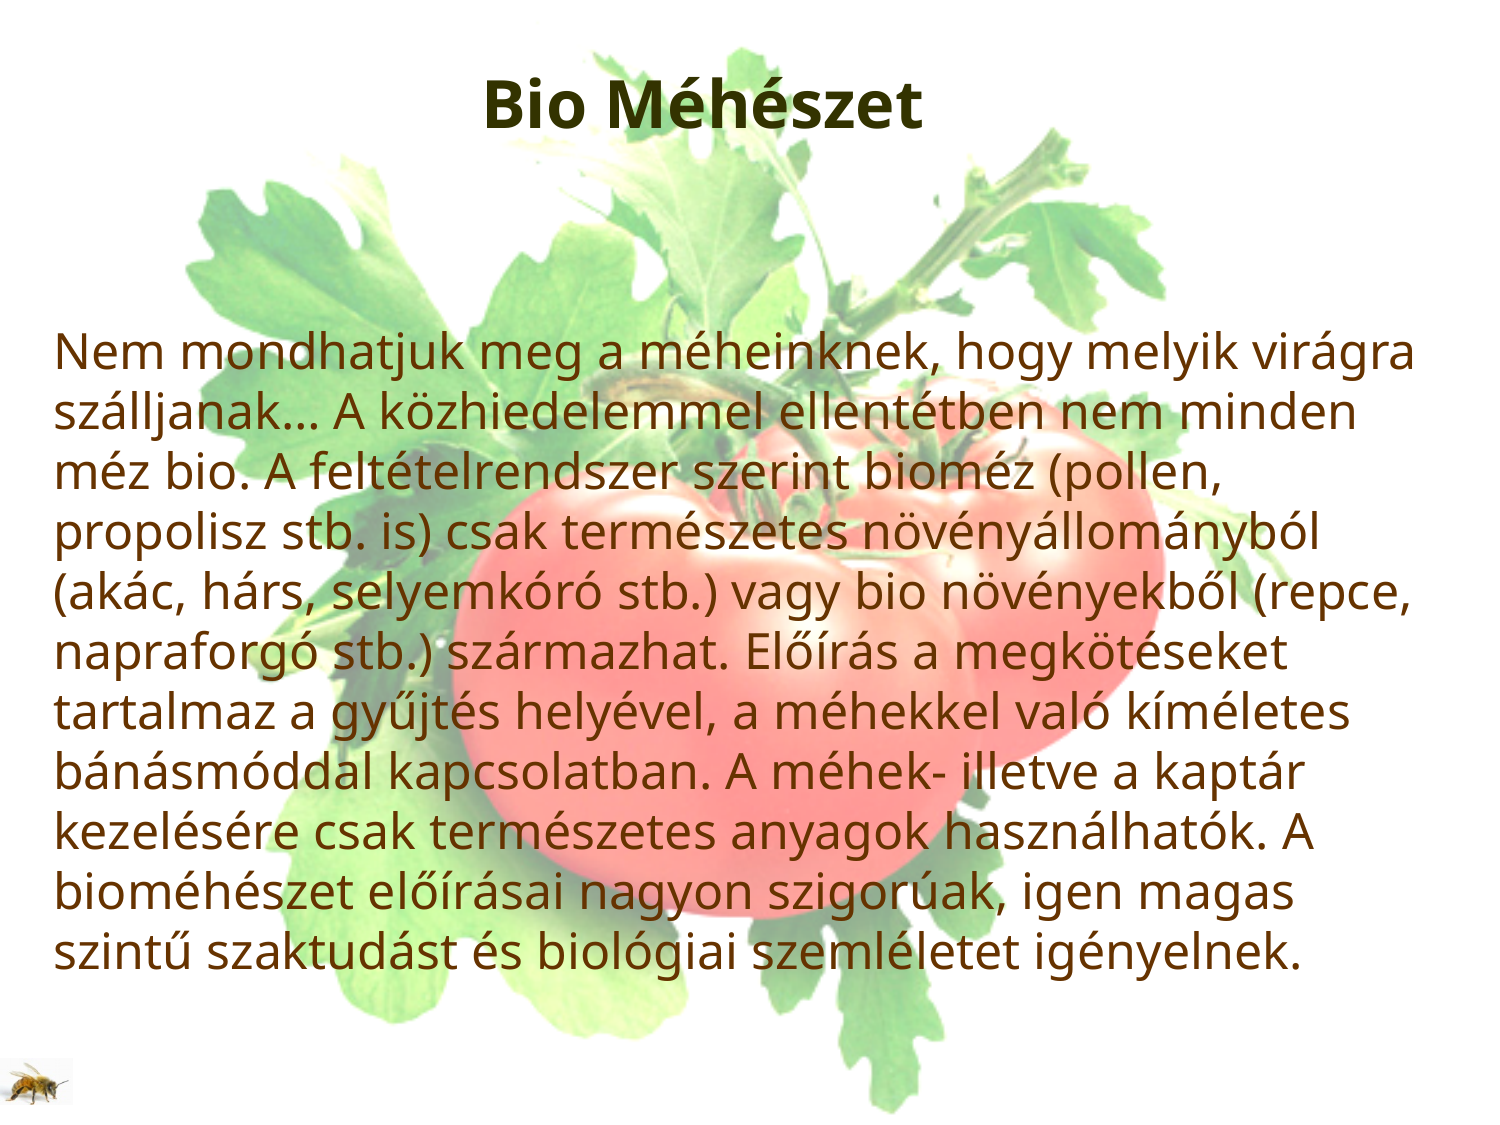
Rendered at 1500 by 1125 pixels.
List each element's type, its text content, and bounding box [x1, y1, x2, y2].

picture [0, 1058, 74, 1105]
text_box Nem mondhatjuk meg a méheinknek, hogy melyik virágra szálljanak… A közhiedelemmel ellentétben nem minden méz bio. A feltételrendszer szerint bioméz (pollen, propolisz stb. is) csak természetes növényállományból (akác, hárs, selyemkóró stb.) vagy bio növényekből (repce, napraforgó stb.) származhat. Előírás a megkötéseket tartalmaz a gyűjtés helyével, a méhekkel való kíméletes bánásmóddal kapcsolatban. A méhek- illetve a kaptár kezelésére csak természetes anyagok használhatók. A bioméhészet előírásai nagyon szigorúak, igen magas szintű szaktudást és biológiai szemléletet igényelnek. [38, 311, 165, 987]
picture [170, 0, 1312, 1125]
text_box Nem mondhatjuk meg a méheinknek, hogy melyik virágra szálljanak… A közhiedelemmel ellentétben nem minden méz bio. A feltételrendszer szerint bioméz (pollen, propolisz stb. is) csak természetes növényállományból (akác, hárs, selyemkóró stb.) vagy bio növényekből (repce, napraforgó stb.) származhat. Előírás a megkötéseket tartalmaz a gyűjtés helyével, a méhekkel való kíméletes bánásmóddal kapcsolatban. A méhek- illetve a kaptár kezelésére csak természetes anyagok használhatók. A bioméhészet előírásai nagyon szigorúak, igen magas szintű szaktudást és biológiai szemléletet igényelnek. [1316, 311, 1444, 987]
